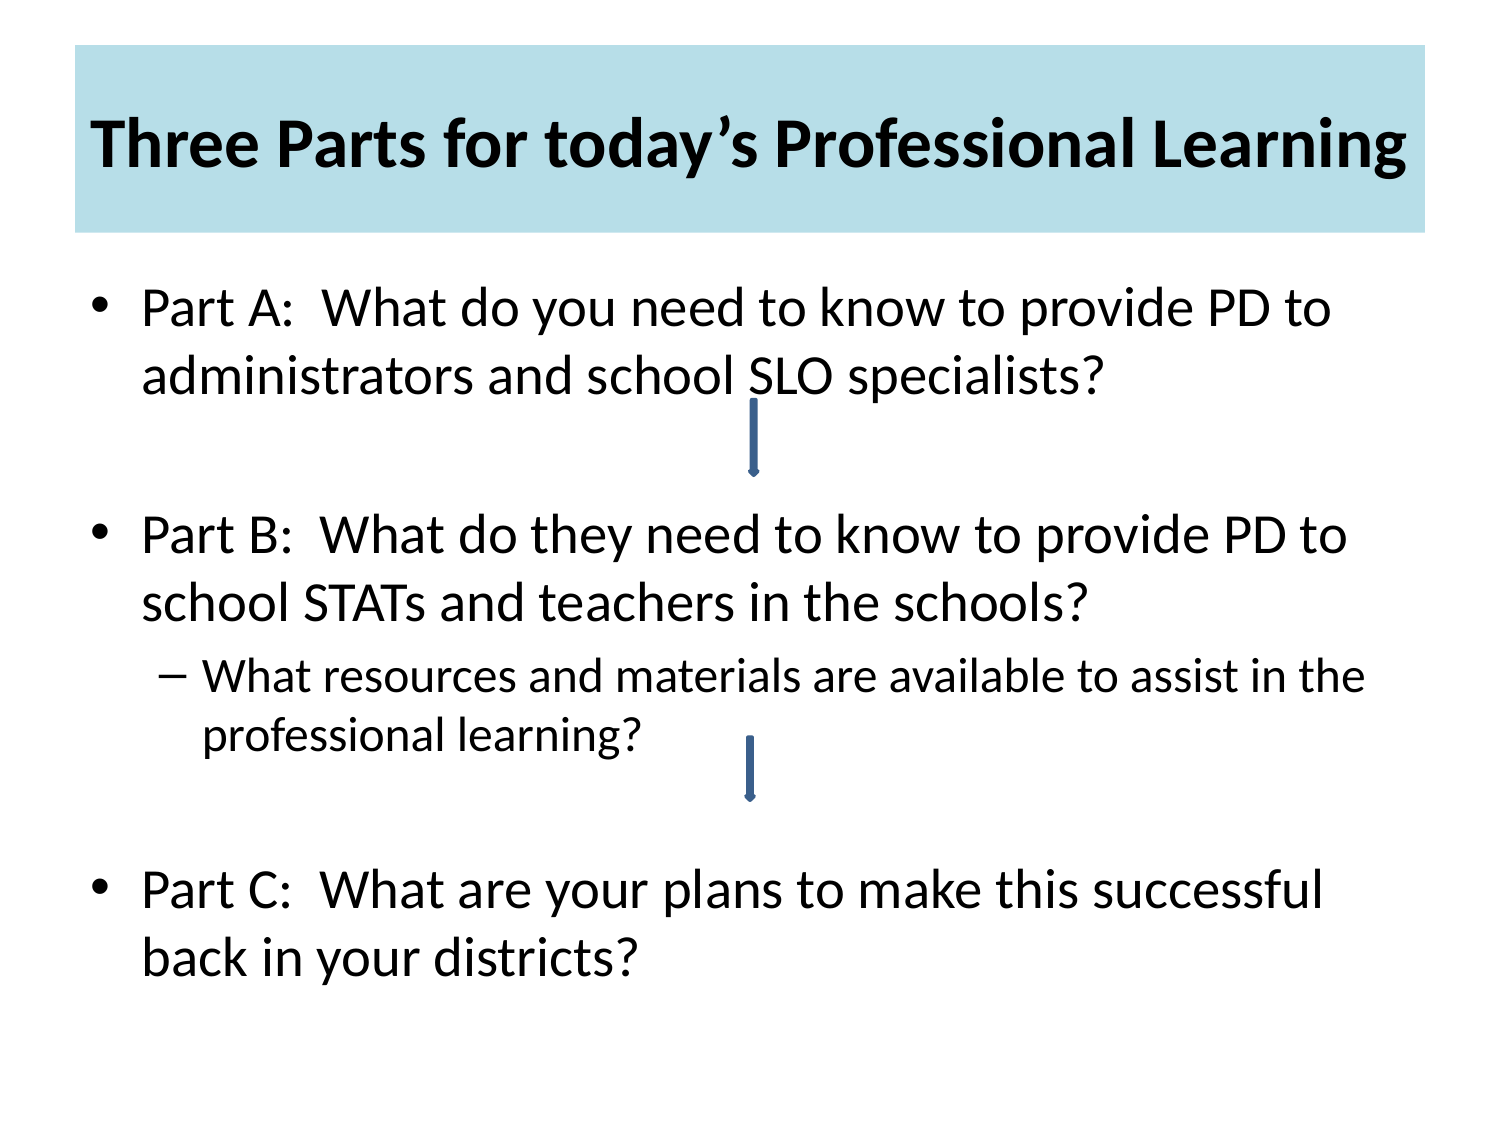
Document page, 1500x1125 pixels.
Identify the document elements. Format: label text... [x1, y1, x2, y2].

text_box [748, 397, 760, 478]
text_box [744, 735, 756, 802]
list Part A: What do you need to know to provide PD to administrators and school SLO specialists? Part B: What do they need to know to provide PD to school STATs and teachers in the schools? What resources and materials are available to assist in the professional learning? Part C: What are your plans to make this successful back in your districts? [75, 262, 1425, 1005]
title Three Parts for today’s Professional Learning [75, 45, 1425, 233]
